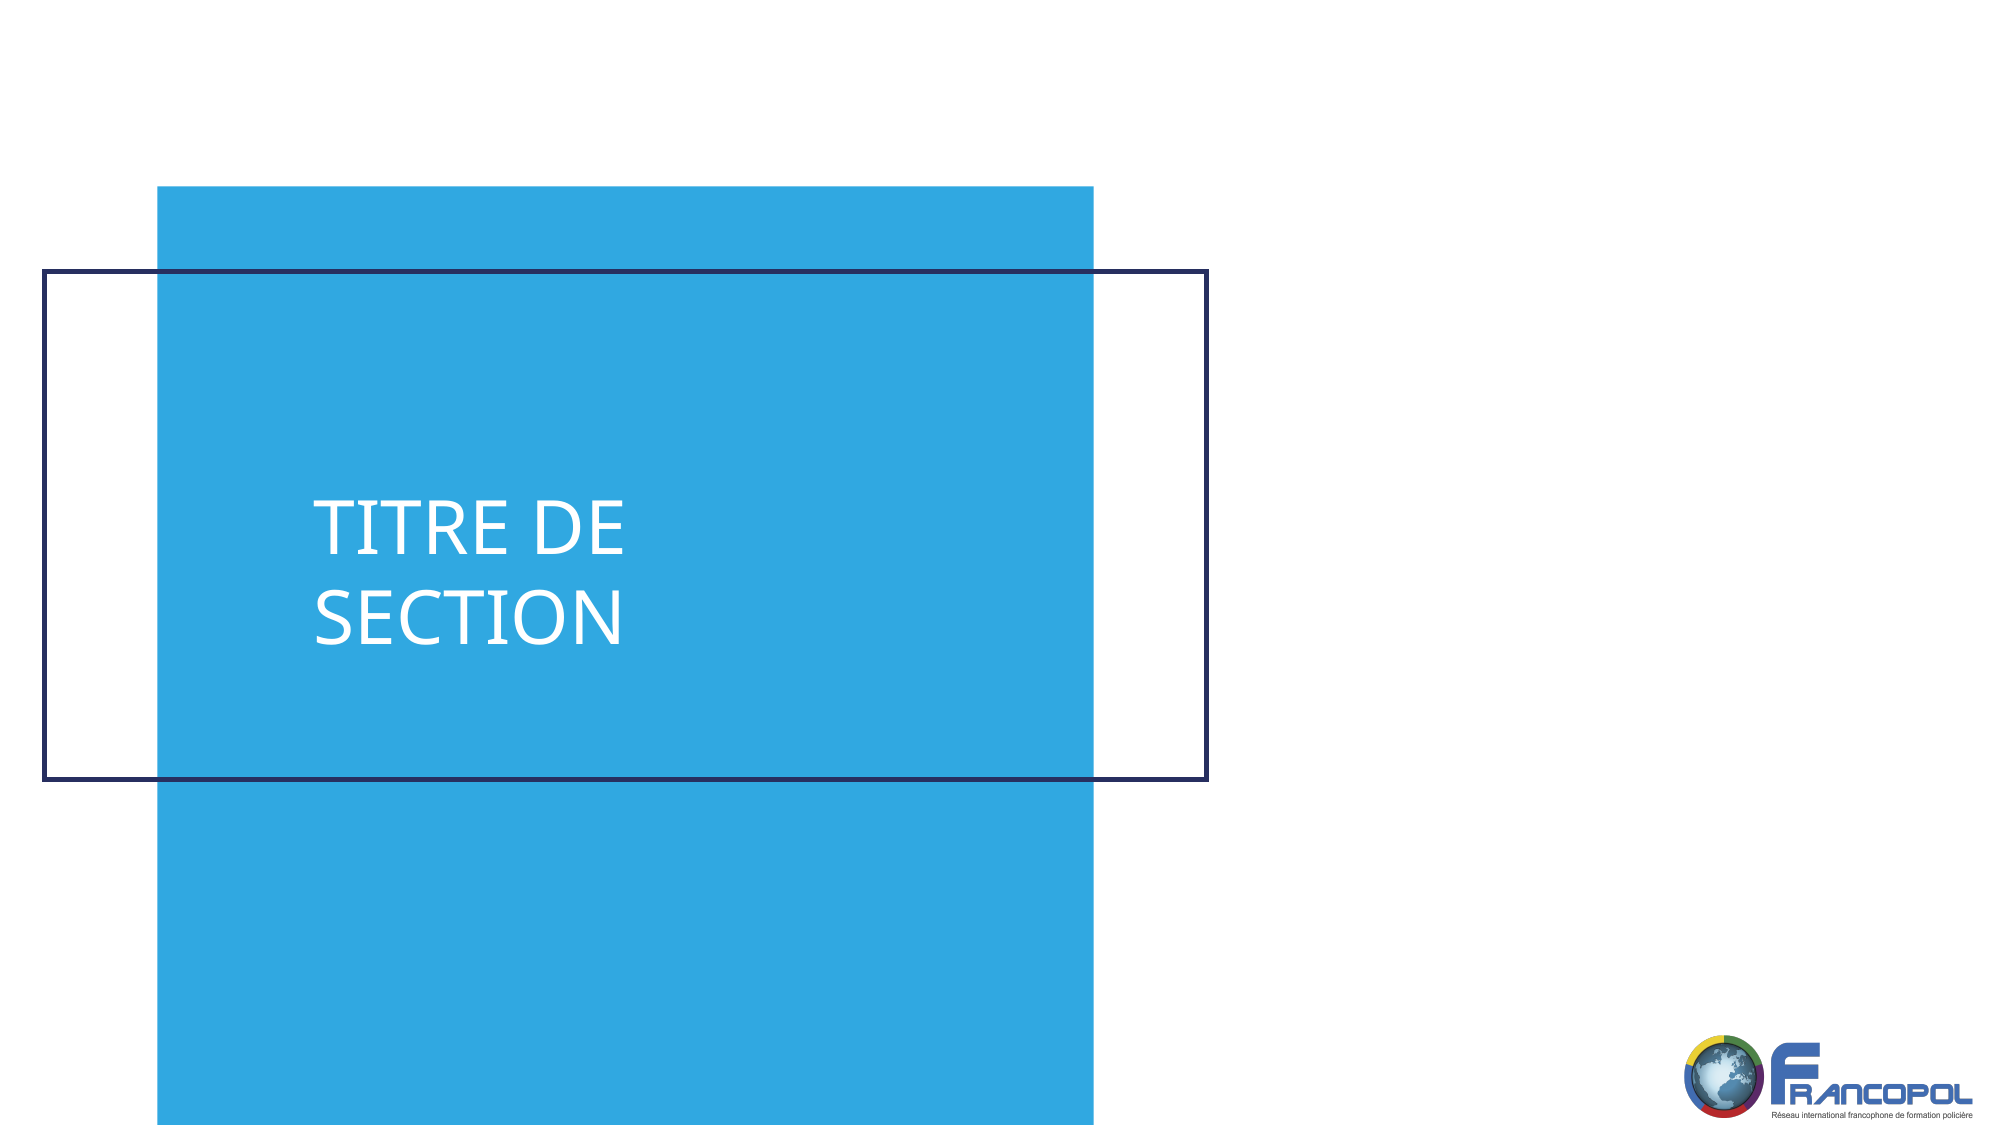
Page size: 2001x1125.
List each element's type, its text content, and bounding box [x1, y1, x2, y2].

text_box [44, 270, 1207, 780]
text_box TITRE DE SECTION [298, 472, 953, 668]
text_box [156, 780, 1095, 1125]
text_box [156, 185, 1095, 270]
picture [1680, 1034, 1977, 1122]
